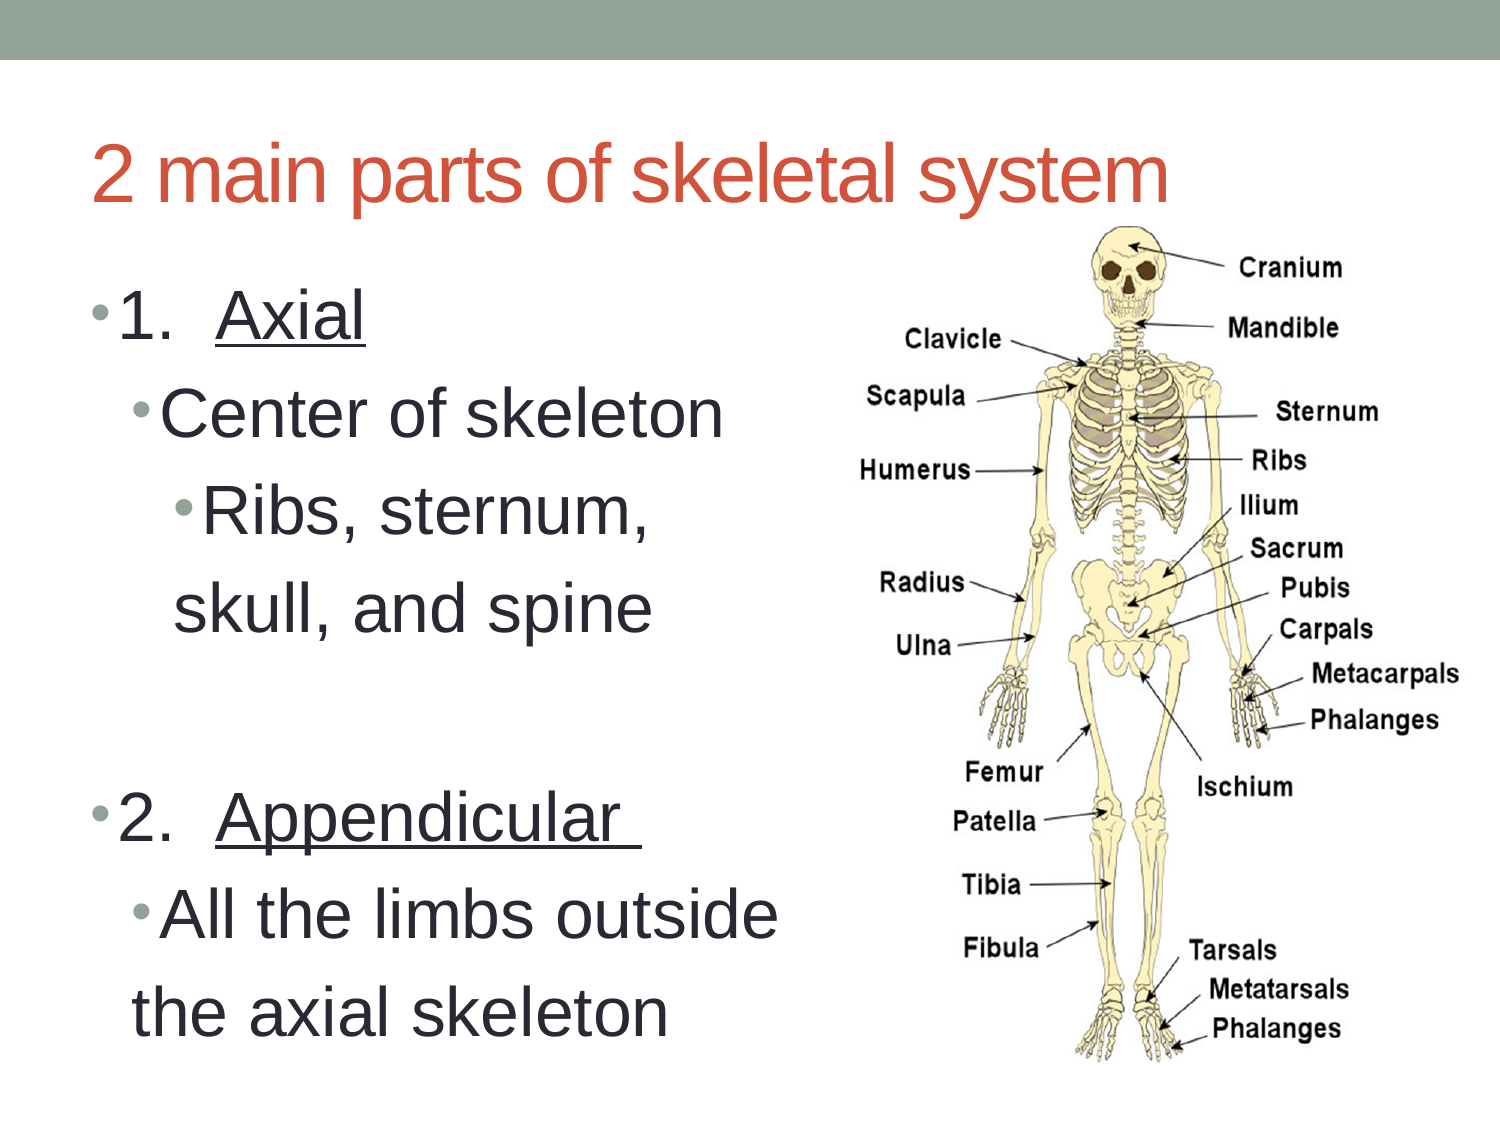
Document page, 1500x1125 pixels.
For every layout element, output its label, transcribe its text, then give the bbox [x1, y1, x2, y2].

list 1. Axial Center of skeleton Ribs, sternum, skull, and spine 2. Appendicular All the limbs outside the axial skeleton [75, 262, 834, 1063]
title 2 main parts of skeletal system [75, 87, 1425, 250]
picture [837, 225, 1476, 1065]
